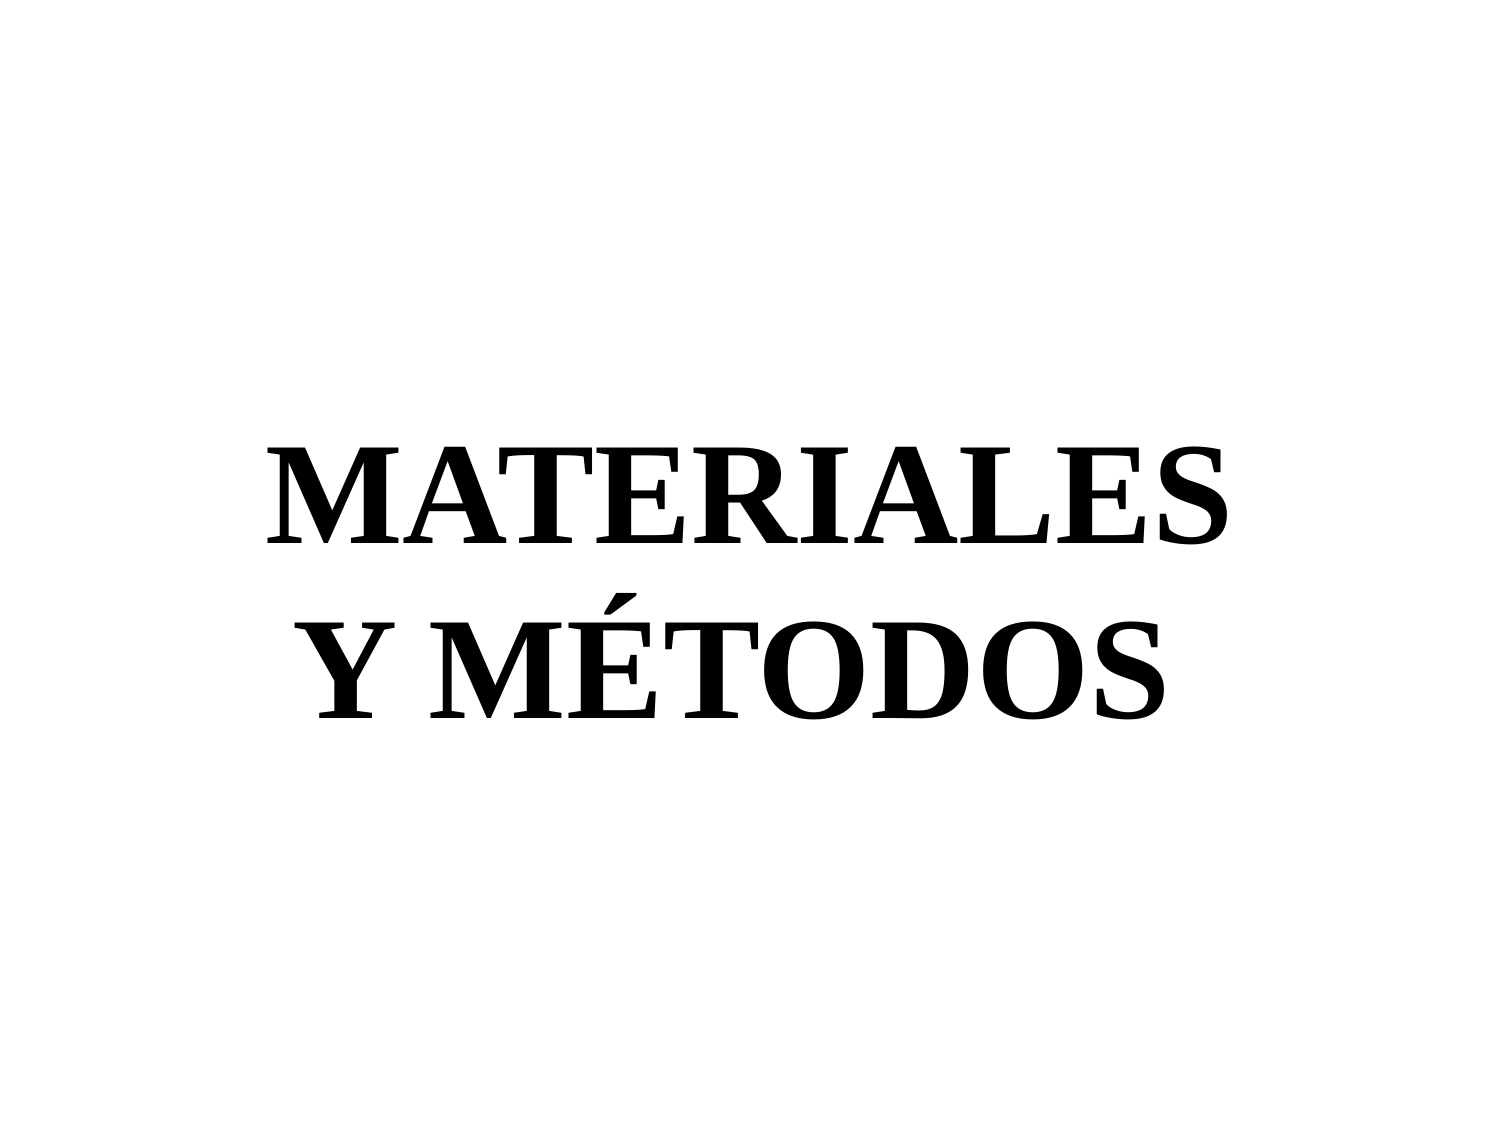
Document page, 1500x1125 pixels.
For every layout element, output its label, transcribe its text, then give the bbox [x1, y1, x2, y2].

text_box MATERIALES Y MÉTODOS [203, 390, 1297, 735]
